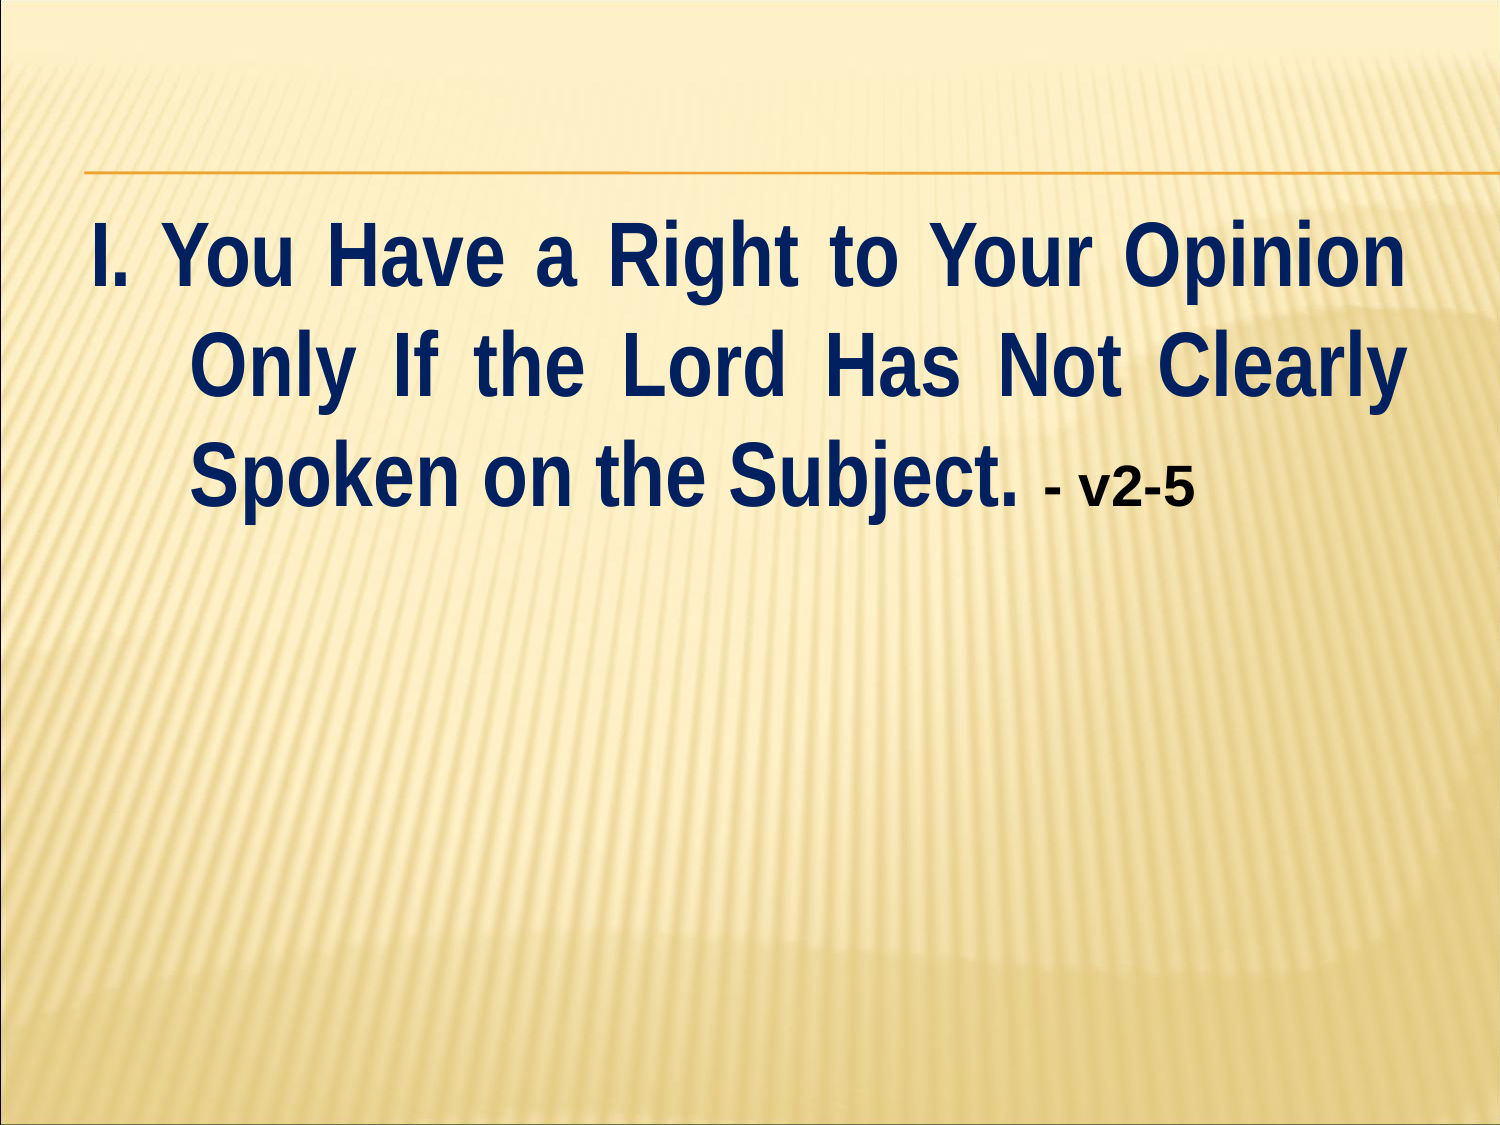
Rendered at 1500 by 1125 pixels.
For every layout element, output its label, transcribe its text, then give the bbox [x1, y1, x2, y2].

picture [0, 0, 1500, 1125]
list I. You Have a Right to Your Opinion Only If the Lord Has Not Clearly Spoken on the Subject. - v2-5 [75, 187, 1425, 950]
